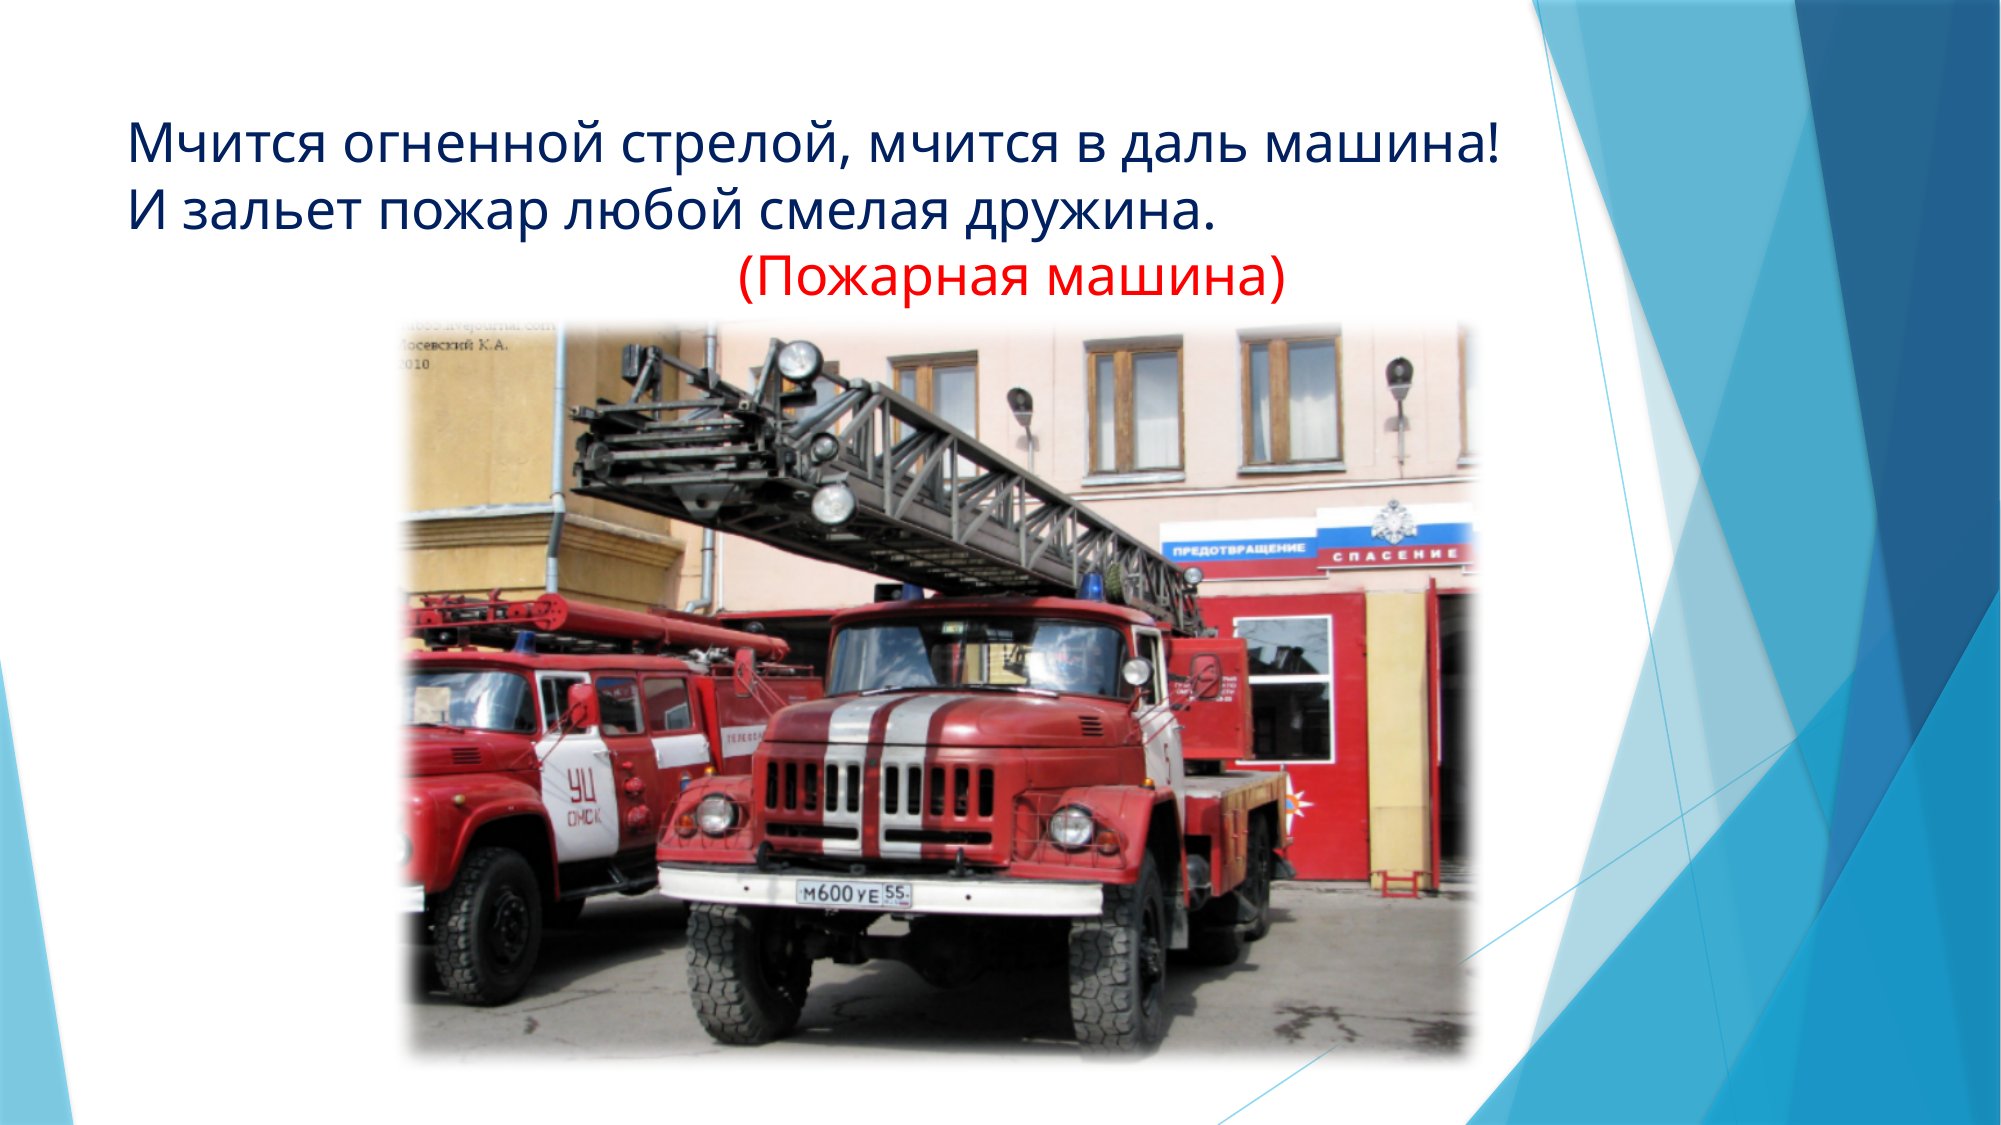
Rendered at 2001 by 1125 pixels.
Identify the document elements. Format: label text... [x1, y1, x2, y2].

title Мчится огненной стрелой, мчится в даль машина! И зальет пожар любой смелая дружина. (Пожарная машина) [111, 99, 1522, 317]
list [393, 316, 1488, 1075]
